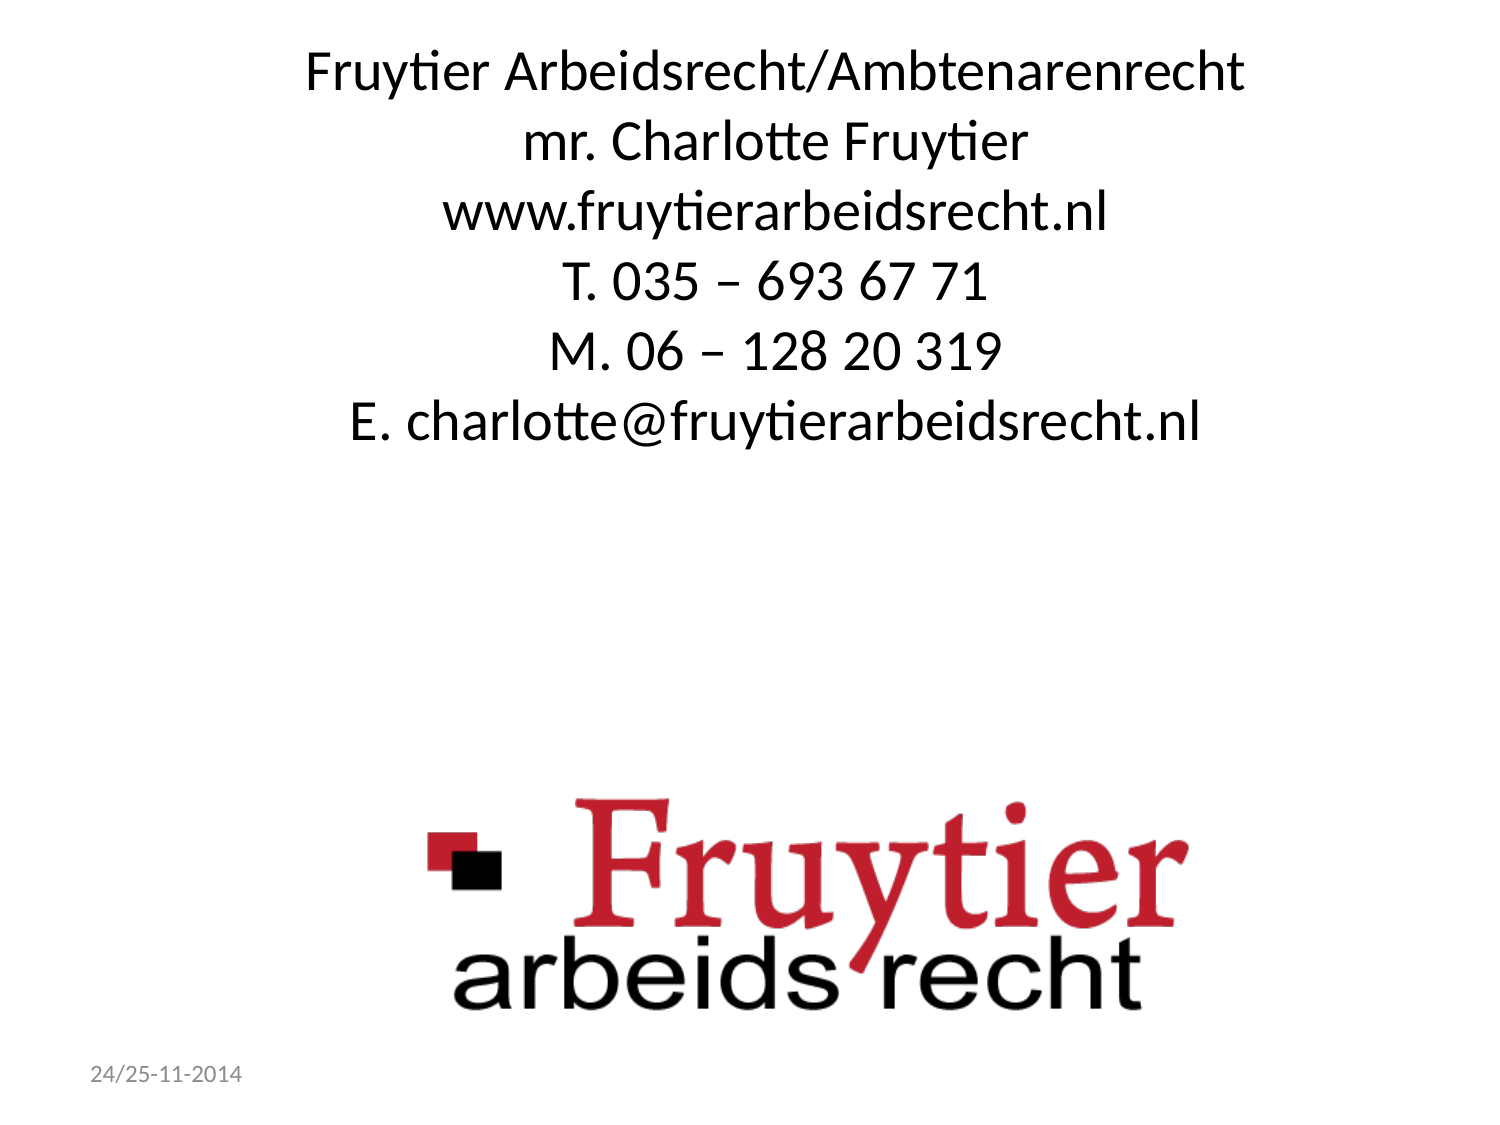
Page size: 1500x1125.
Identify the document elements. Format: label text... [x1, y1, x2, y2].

title Fruytier Arbeidsrecht/Ambtenarenrecht mr. Charlotte Fruytier www.fruytierarbeidsrecht.nl T. 035 – 693 67 71 M. 06 – 128 20 319 E. charlotte@fruytierarbeidsrecht.nl [75, 45, 1478, 439]
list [427, 663, 1190, 1125]
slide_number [75, 1042, 422, 1103]
